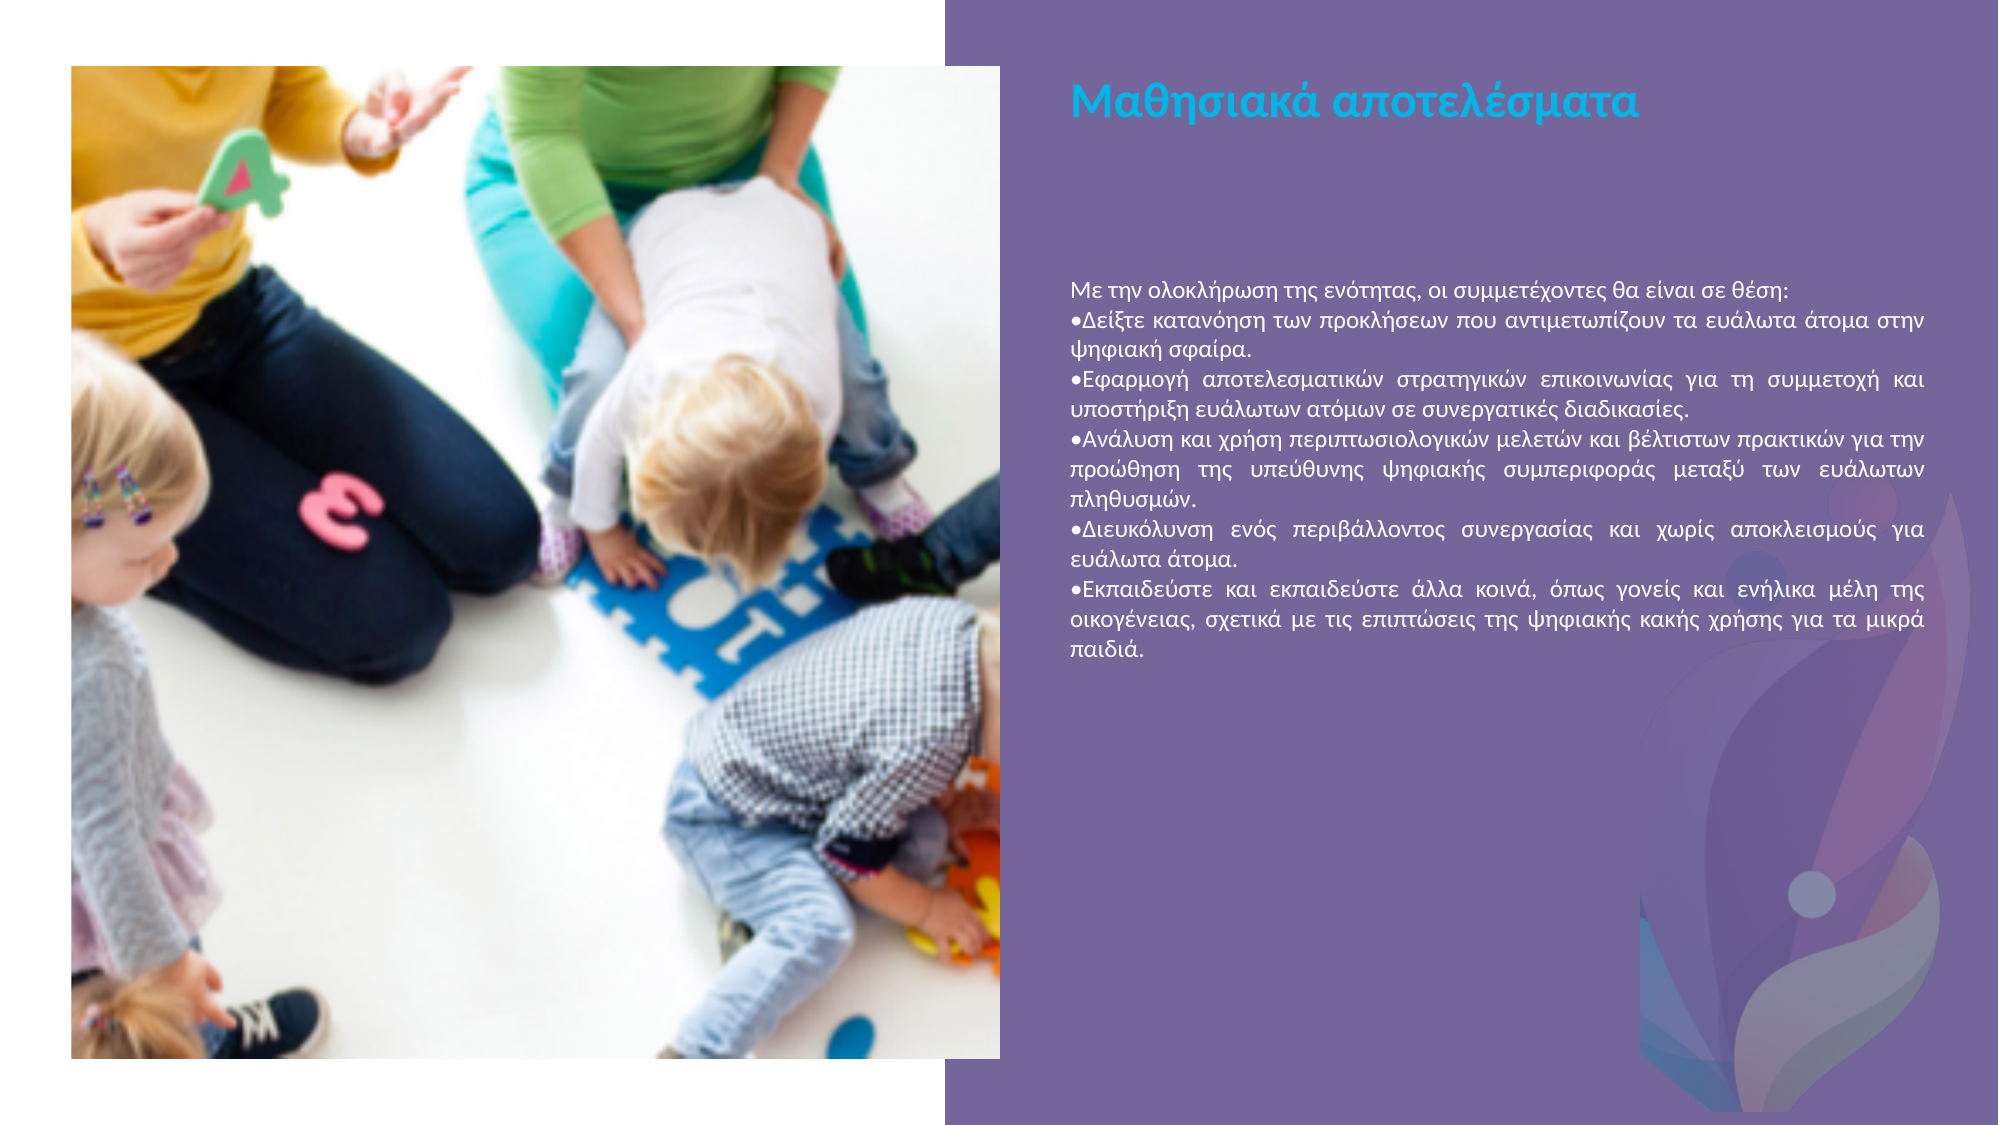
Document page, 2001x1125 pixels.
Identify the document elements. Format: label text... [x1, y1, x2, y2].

text_box Με την ολοκλήρωση της ενότητας, οι συμμετέχοντες θα είναι σε θέση: •Δείξτε κατανόηση των προκλήσεων που αντιμετωπίζουν τα ευάλωτα άτομα στην ψηφιακή σφαίρα. •Εφαρμογή αποτελεσματικών στρατηγικών επικοινωνίας για τη συμμετοχή και υποστήριξη ευάλωτων ατόμων σε συνεργατικές διαδικασίες. •Ανάλυση και χρήση περιπτωσιολογικών μελετών και βέλτιστων πρακτικών για την προώθηση της υπεύθυνης ψηφιακής συμπεριφοράς μεταξύ των ευάλωτων πληθυσμών. •Διευκόλυνση ενός περιβάλλοντος συνεργασίας και χωρίς αποκλεισμούς για ευάλωτα άτομα. •Εκπαιδεύστε και εκπαιδεύστε άλλα κοινά, όπως γονείς και ενήλικα μέλη της οικογένειας, σχετικά με τις επιπτώσεις της ψηφιακής κακής χρήσης για τα μικρά παιδιά. [1054, 265, 1942, 715]
list Μαθησιακά αποτελέσματα [1054, 66, 1890, 230]
list [1034, 247, 1964, 966]
picture [71, 66, 1001, 1059]
